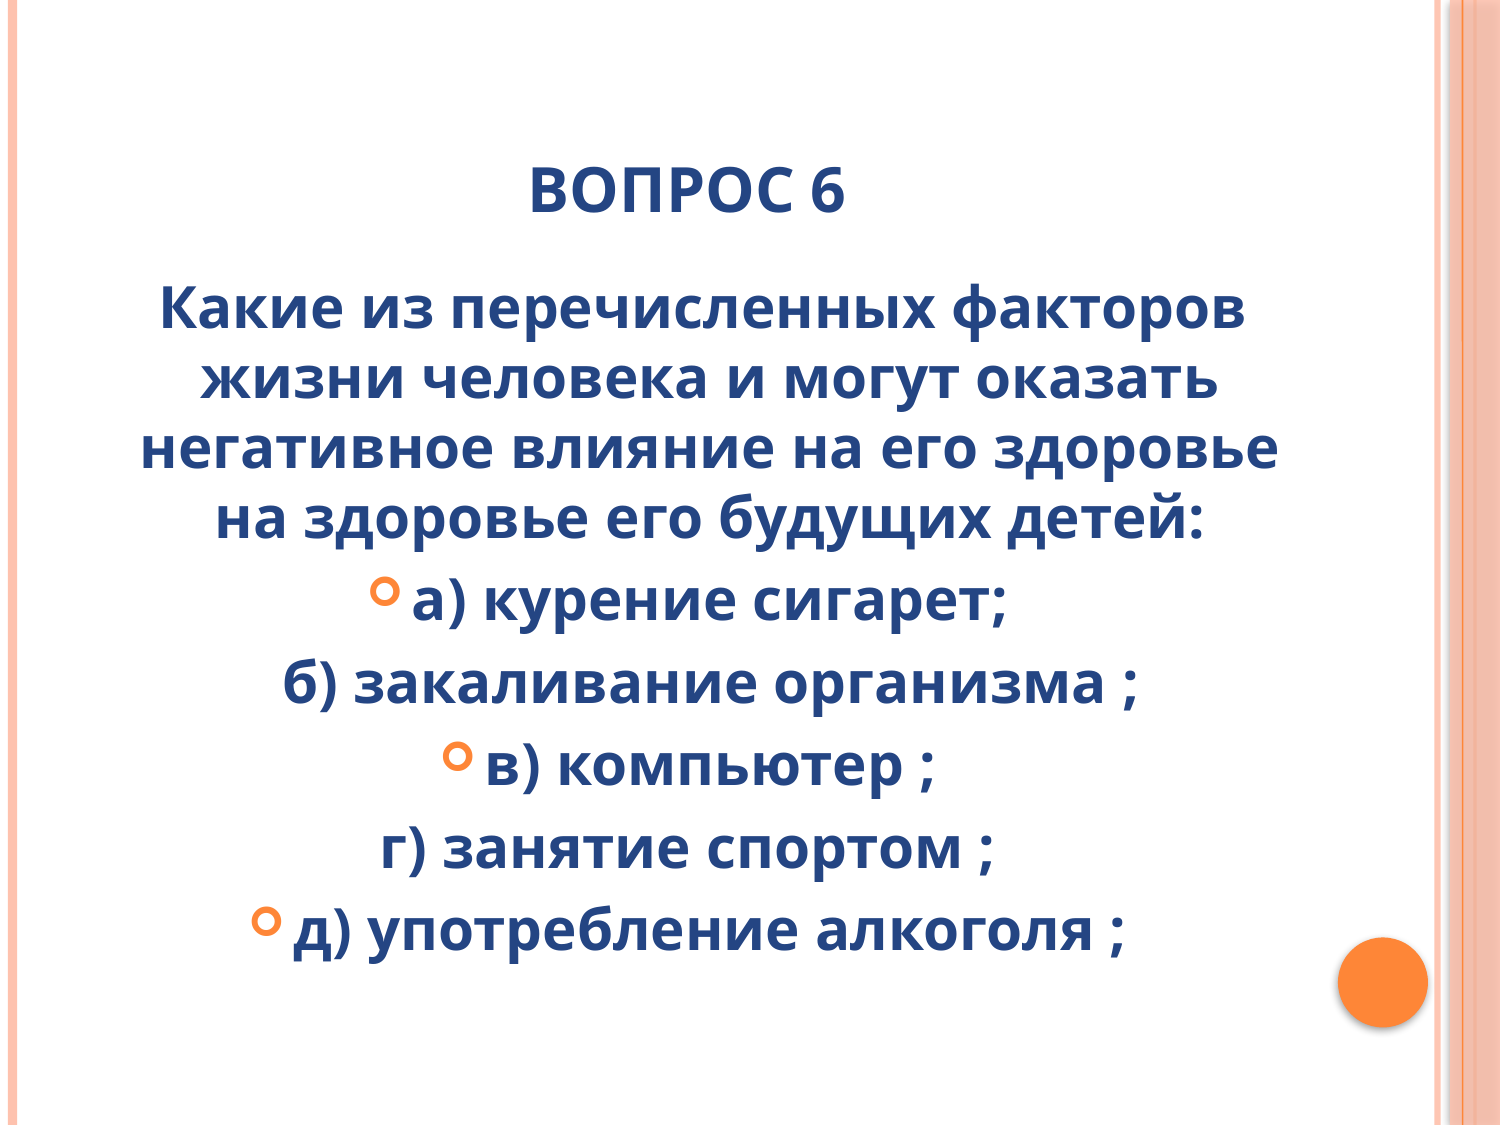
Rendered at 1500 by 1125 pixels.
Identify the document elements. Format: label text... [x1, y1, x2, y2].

list Какие из перечисленных факторов жизни человека и могут оказать негативное влияние на его здоровье на здоровье его будущих детей: а) курение сигарет; б) закаливание организма ; в) компьютер ; г) занятие спортом ; д) употребление алкоголя ; [75, 262, 1300, 1062]
title Вопрос 6 [75, 45, 1300, 233]
